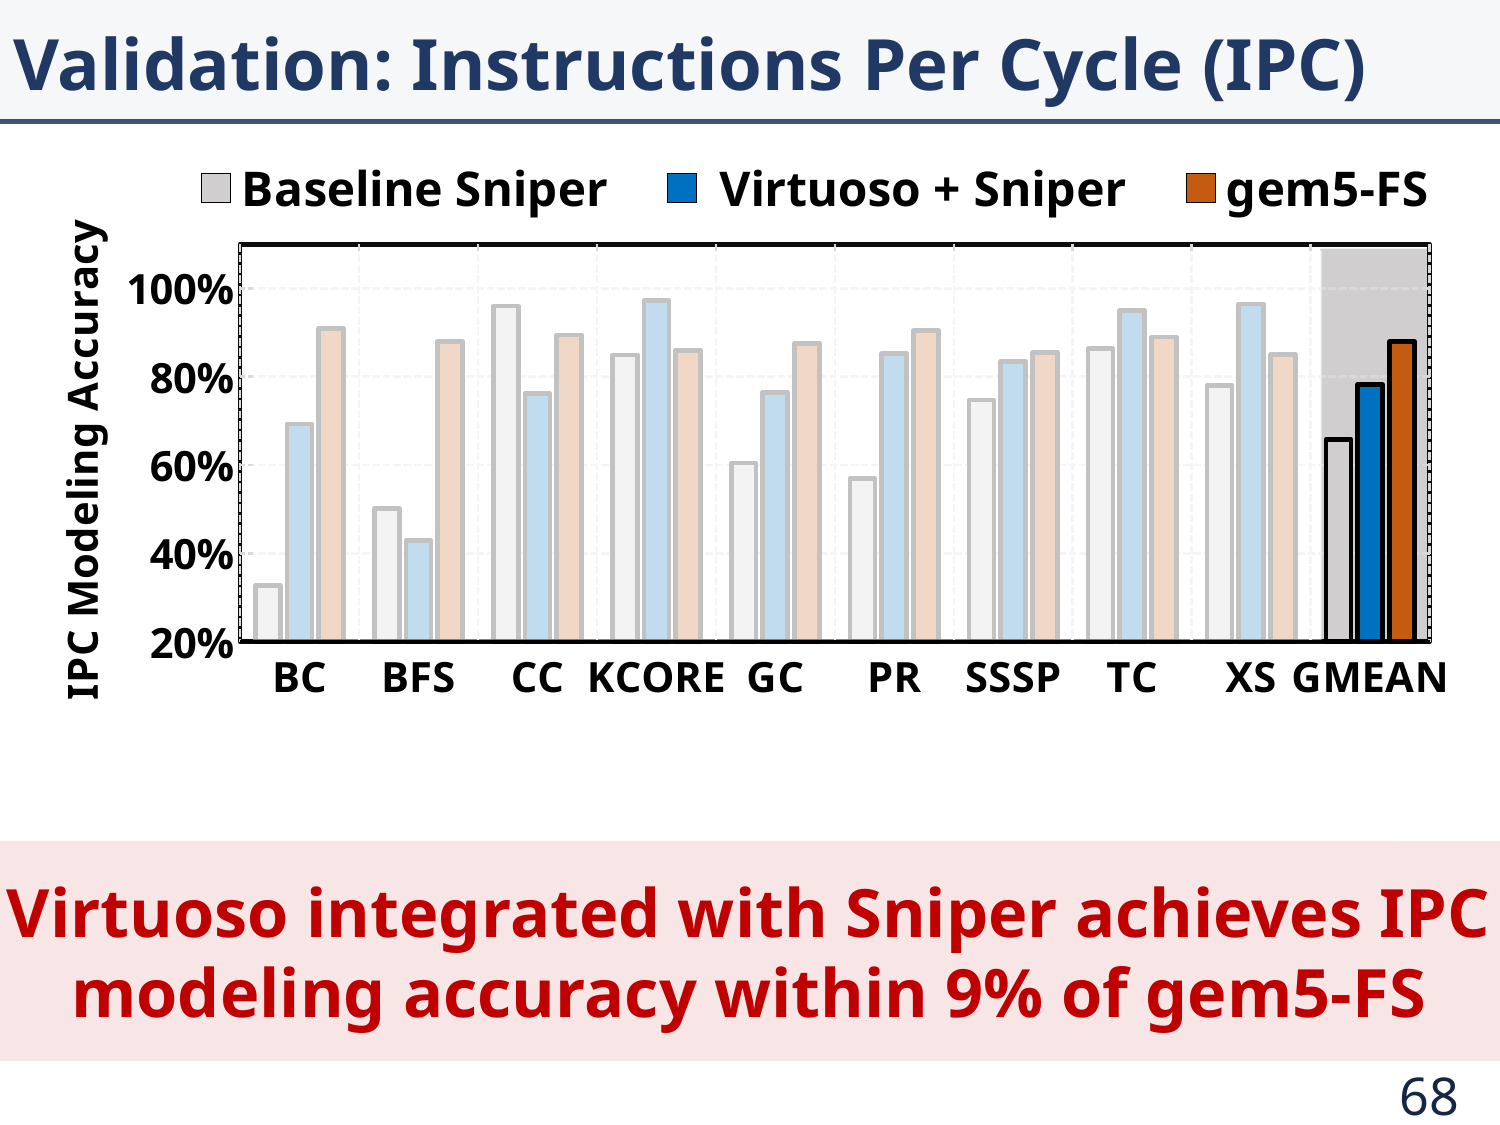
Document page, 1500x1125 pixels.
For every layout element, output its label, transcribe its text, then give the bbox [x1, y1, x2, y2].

slide_number 68 [1136, 1069, 1475, 1125]
chart [11, 121, 1487, 821]
text_box Virtuoso integrated with Sniper achieves IPC modeling accuracy within 9% of gem5-FS [0, 839, 1500, 1063]
title Validation: Instructions Per Cycle (IPC) [0, 0, 1500, 141]
